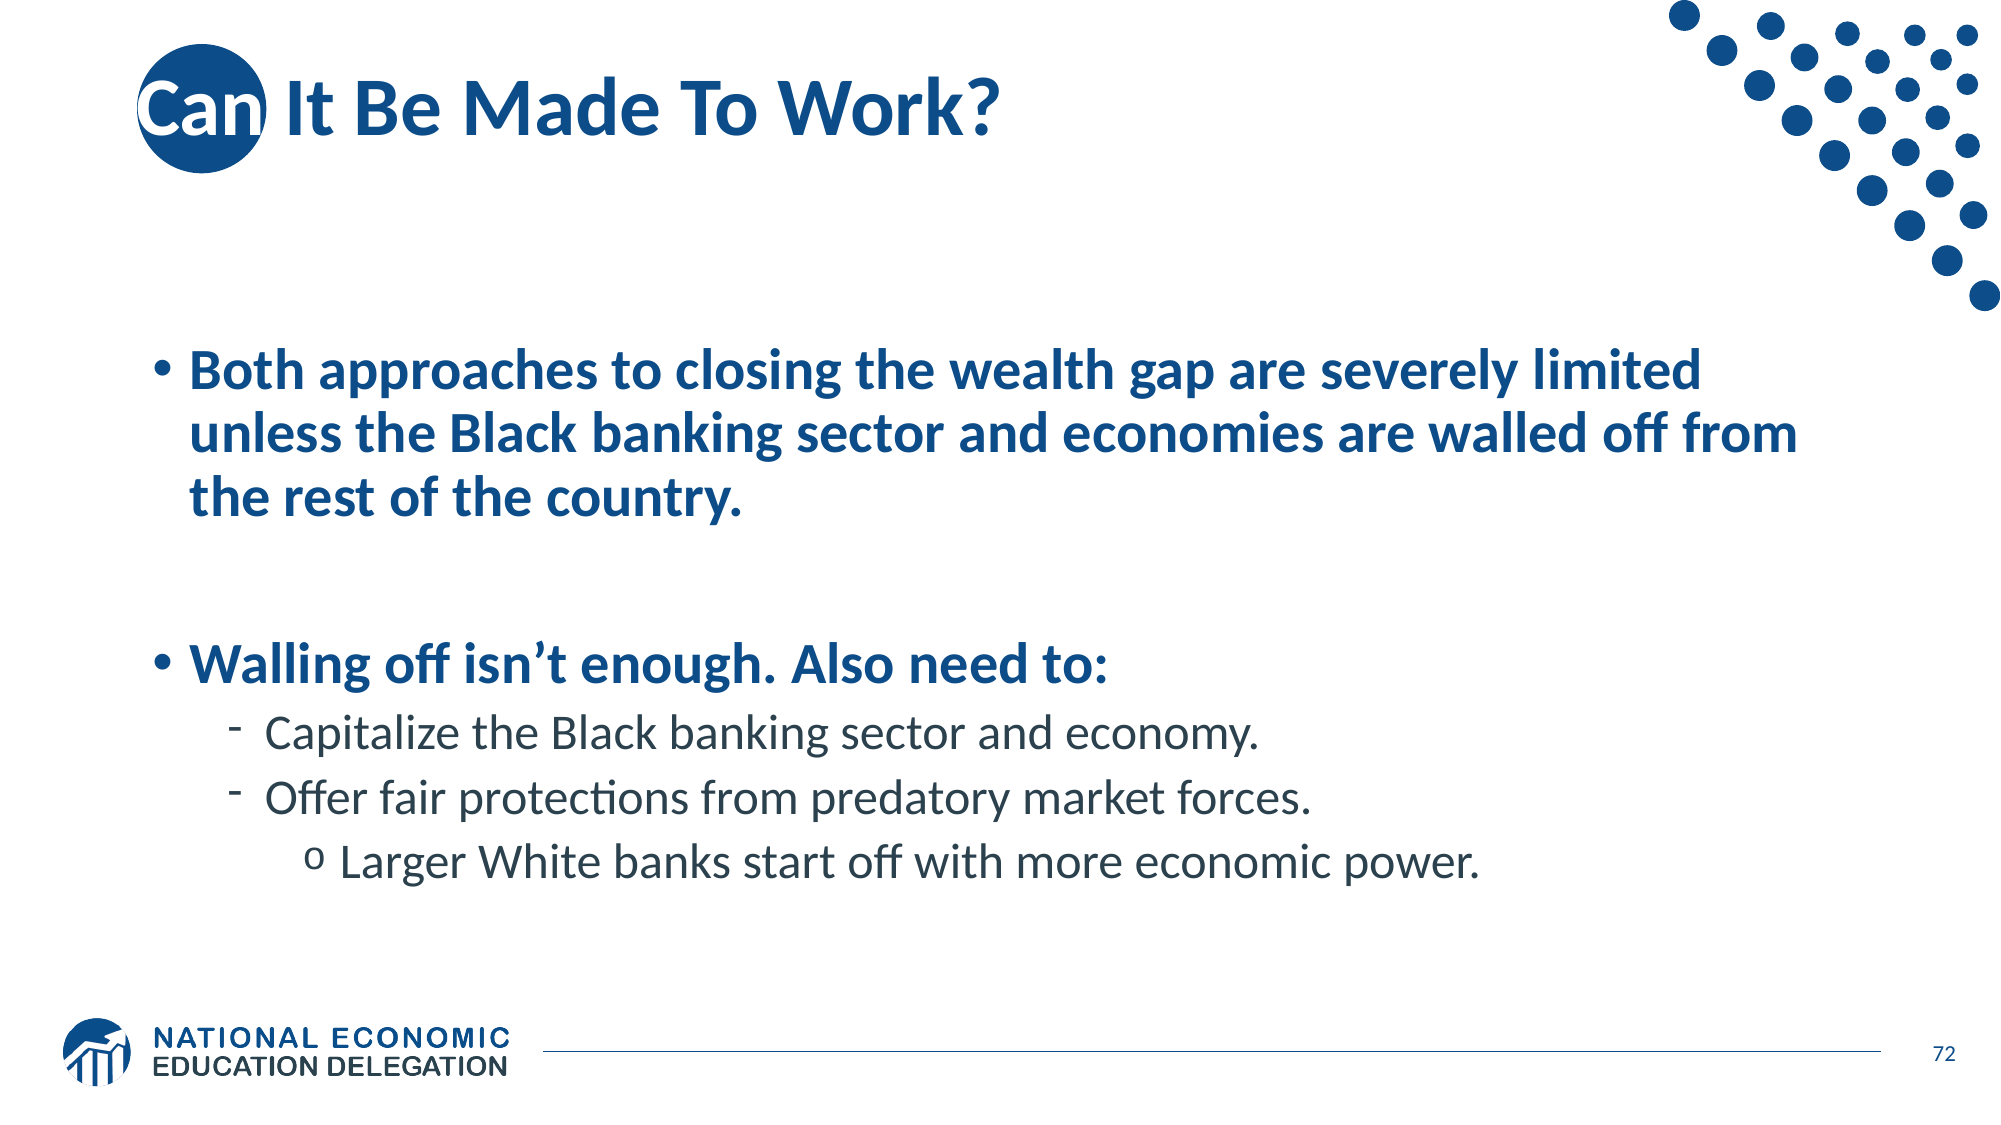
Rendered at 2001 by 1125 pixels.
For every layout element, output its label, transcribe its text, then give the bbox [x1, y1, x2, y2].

title Can It Be Made To Work? [120, 0, 1846, 218]
picture [55, 1013, 520, 1091]
list Both approaches to closing the wealth gap are severely limited unless the Black banking sector and economies are walled off from the rest of the country. Walling off isn’t enough. Also need to: Capitalize the Black banking sector and economy. Offer fair protections from predatory market forces. Larger White banks start off with more economic power. [137, 257, 1863, 972]
slide_number 72 [1521, 1022, 1972, 1082]
